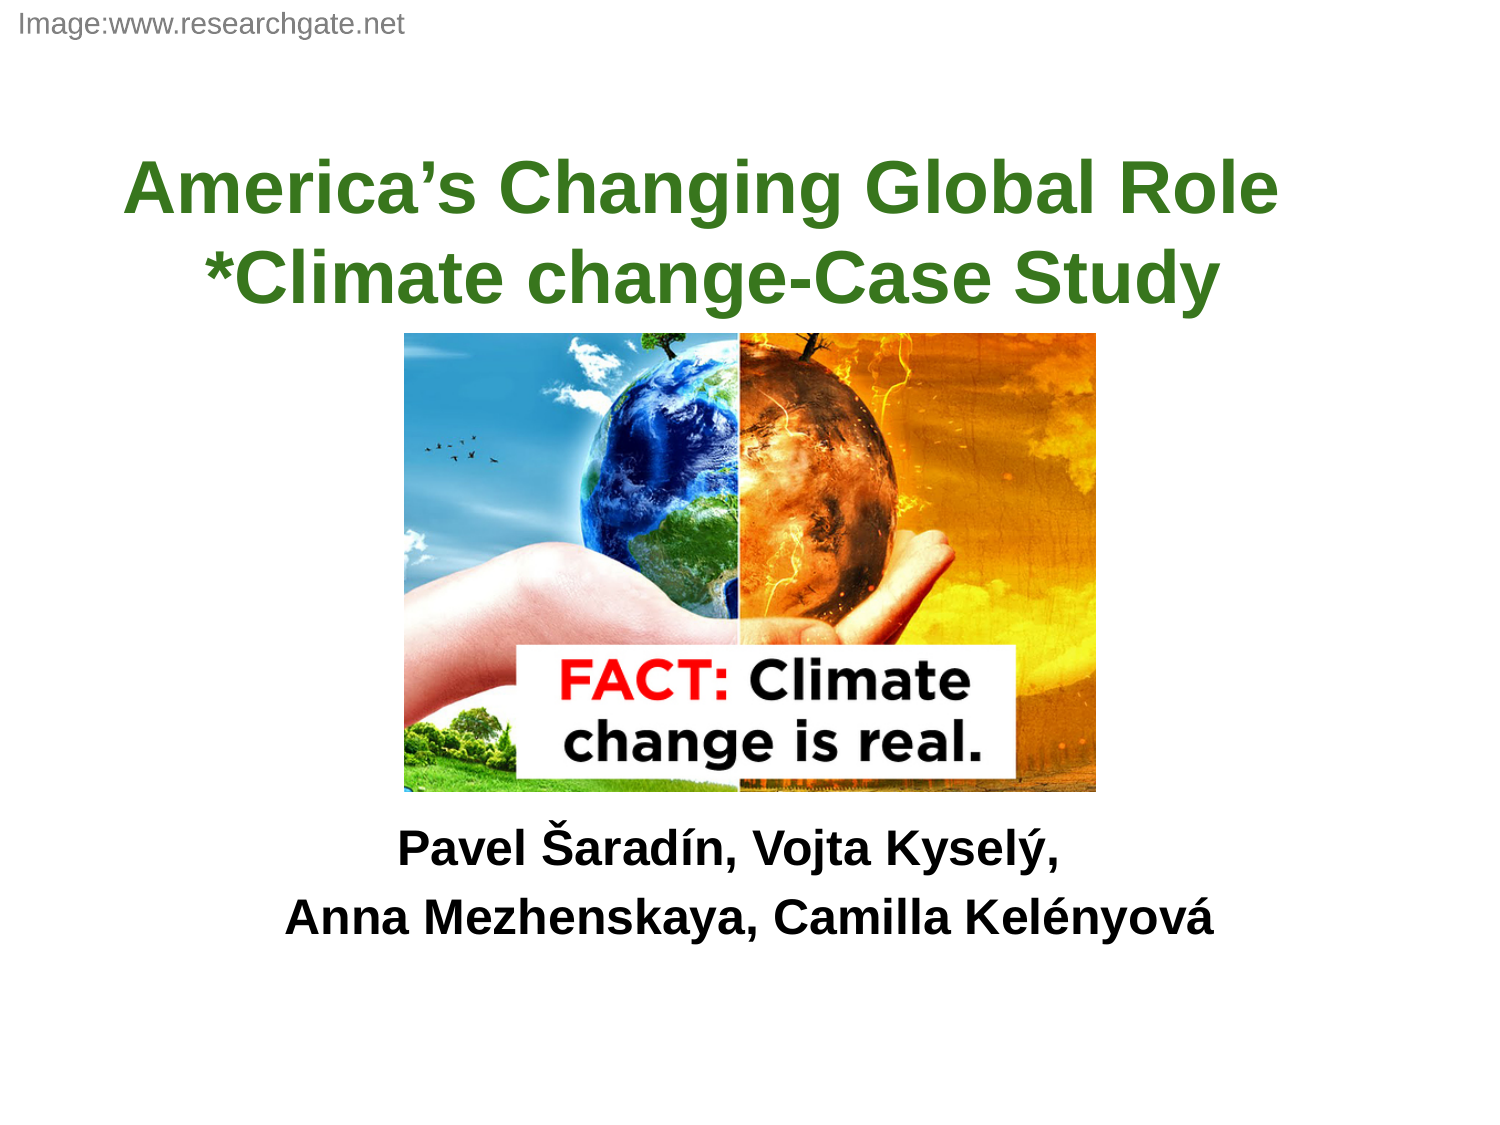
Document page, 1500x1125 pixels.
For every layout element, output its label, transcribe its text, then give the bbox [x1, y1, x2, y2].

subtitle Pavel Šaradín, Vojta Kyselý, Anna Mezhenskaya, Camilla Kelényová [117, 791, 1383, 1080]
picture [404, 332, 1096, 793]
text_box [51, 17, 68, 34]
title America’s Changing Global Role *Climate change-Case Study [107, 133, 1478, 323]
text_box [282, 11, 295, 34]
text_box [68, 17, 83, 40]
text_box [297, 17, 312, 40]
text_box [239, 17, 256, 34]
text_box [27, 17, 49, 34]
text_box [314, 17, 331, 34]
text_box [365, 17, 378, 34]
